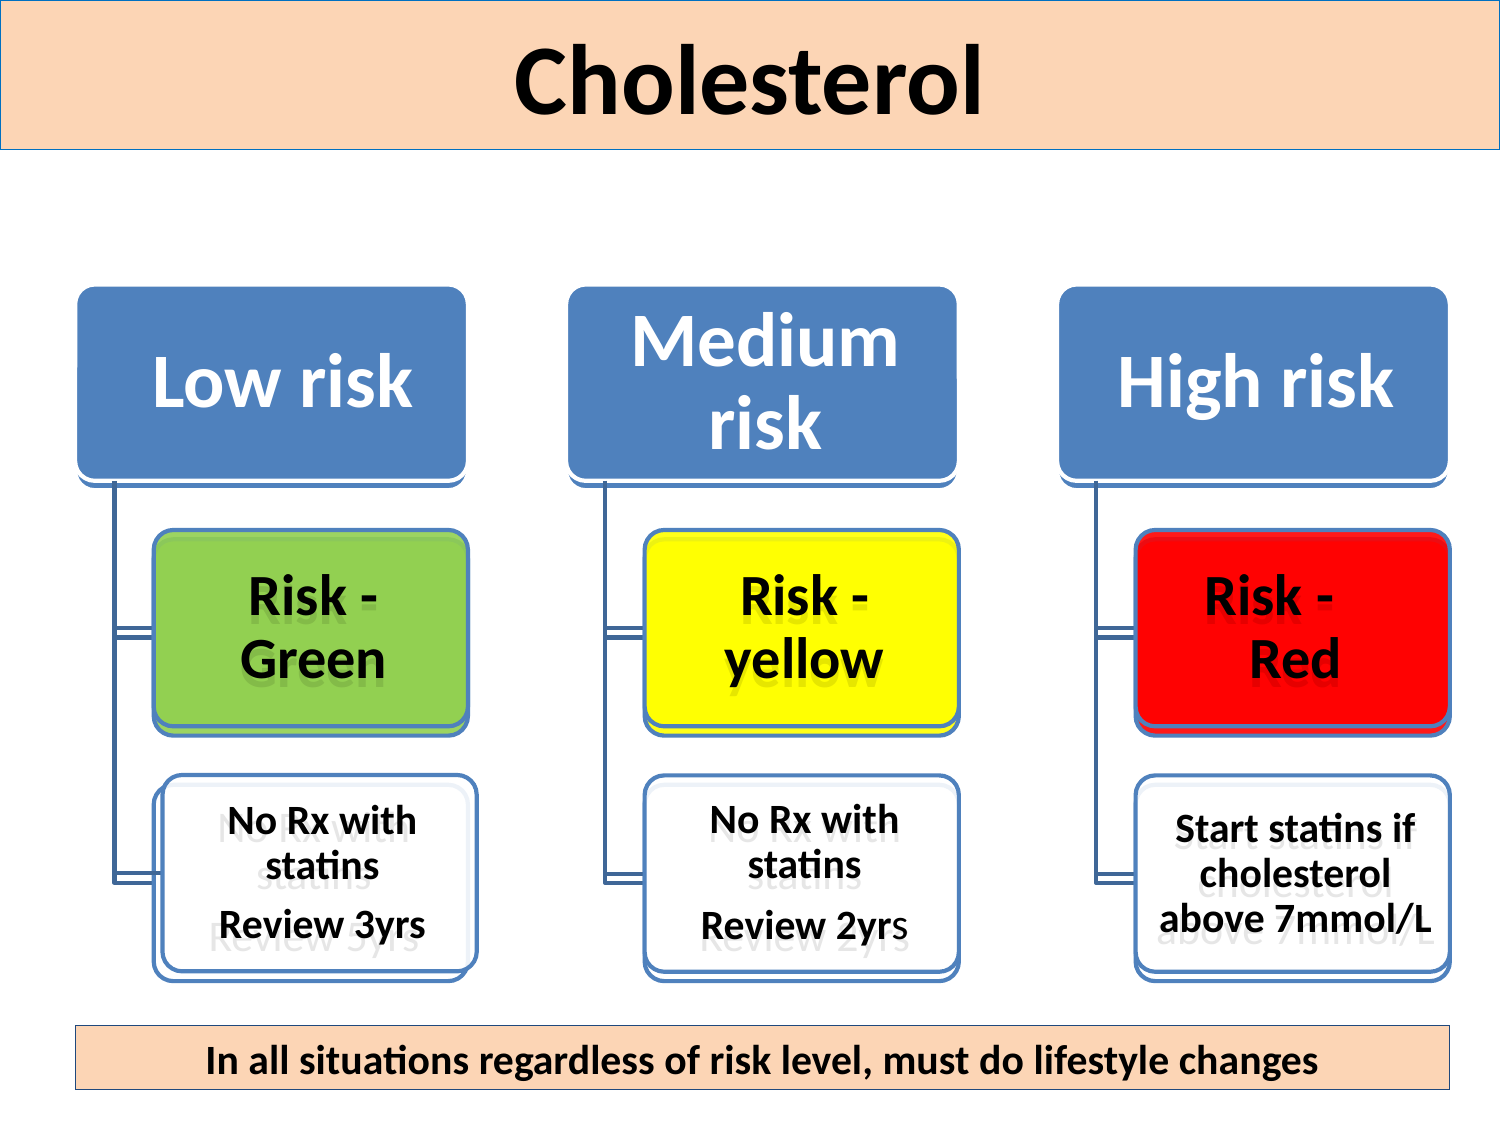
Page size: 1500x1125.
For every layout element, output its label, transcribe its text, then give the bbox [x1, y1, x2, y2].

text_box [74, 165, 1451, 1091]
title Cholesterol [0, 0, 1500, 150]
